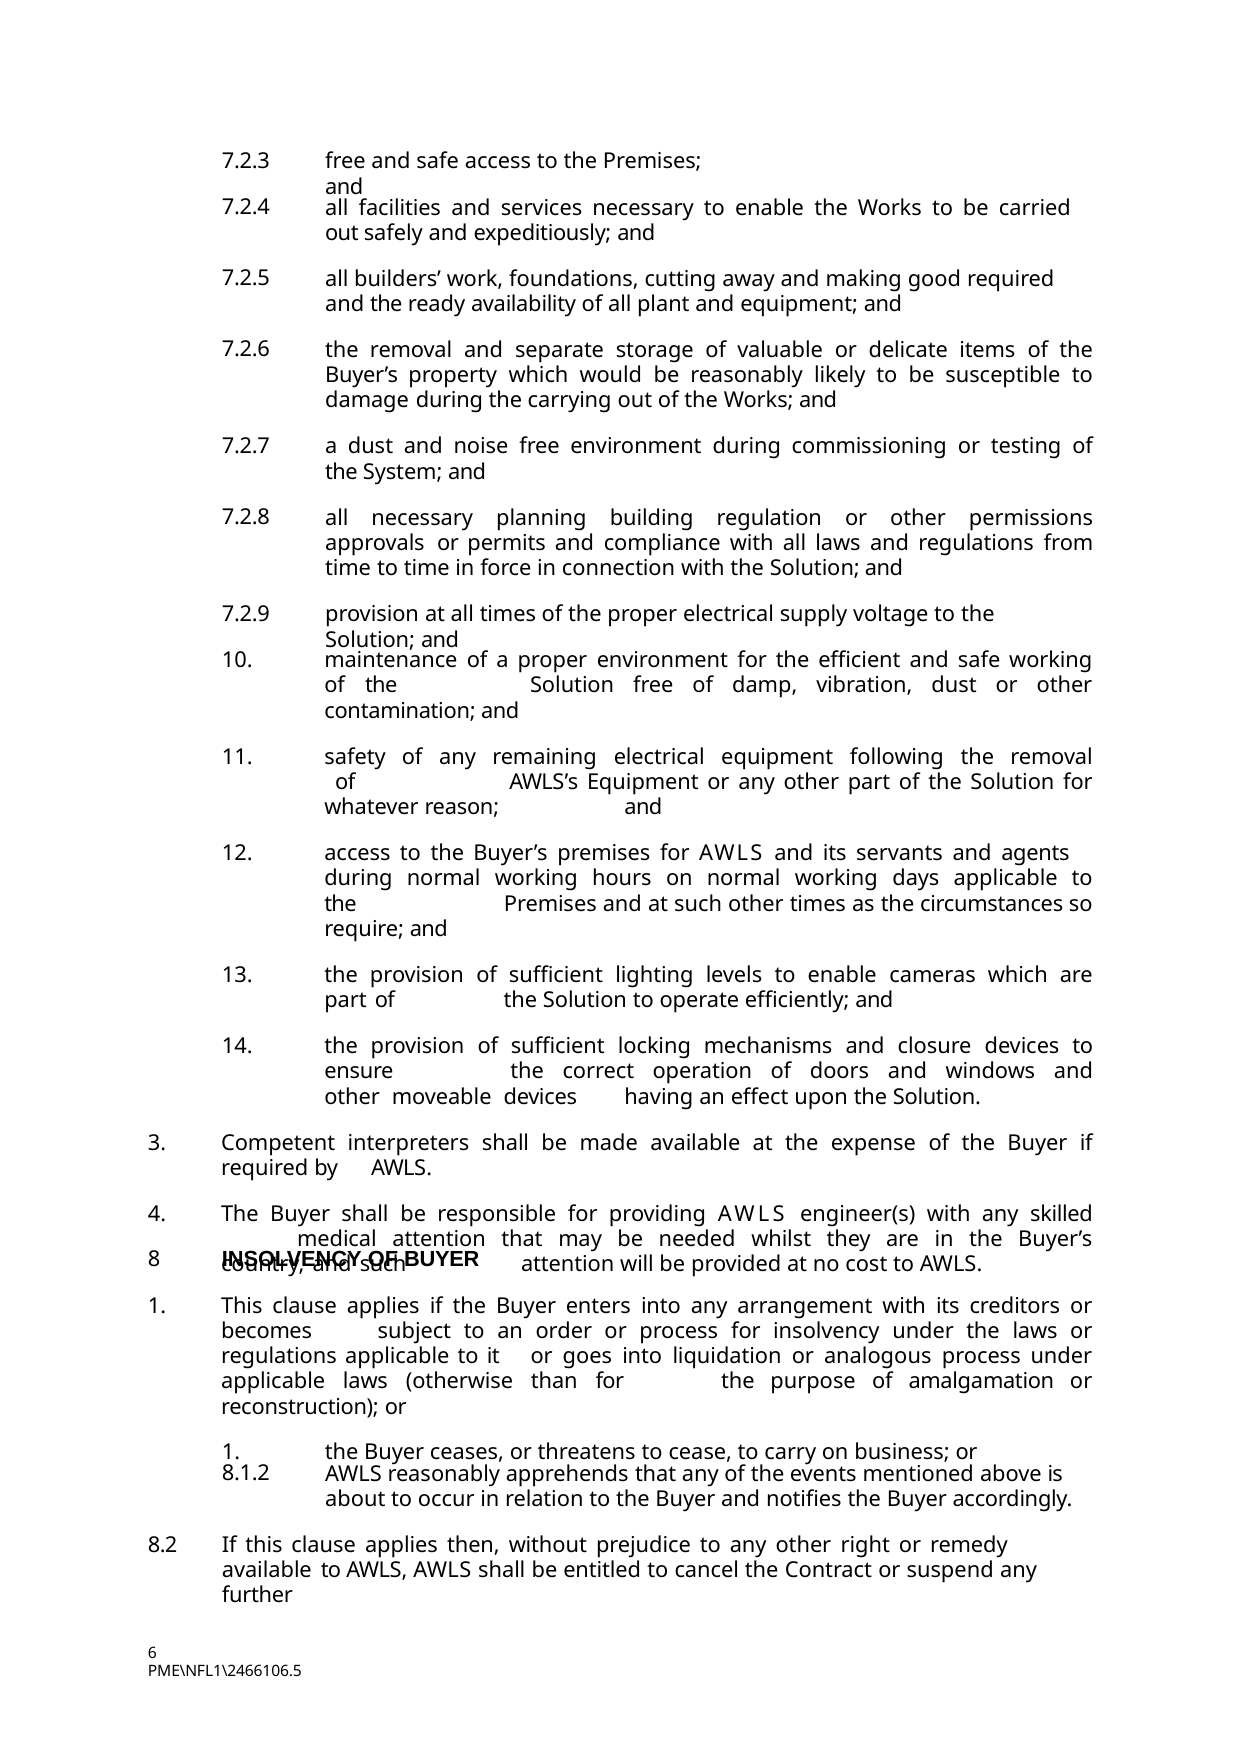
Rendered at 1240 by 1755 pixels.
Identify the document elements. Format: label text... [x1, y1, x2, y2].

text_box all builders’ work, foundations, cutting away and making good required and the ready availability of all plant and equipment; and [323, 261, 1094, 316]
text_box 8.2 If this clause applies then, without prejudice to any other right or remedy available to AWLS, AWLS shall be entitled to cancel the Contract or suspend any further [145, 1527, 1094, 1608]
text_box 7.2.8 [219, 500, 273, 529]
slide_number 6 PME\NFL1\2466106.5 [141, 1642, 305, 1755]
text_box free and safe access to the Premises; and [323, 144, 736, 190]
text_box 8 [145, 1242, 163, 1271]
text_box the removal and separate storage of valuable or delicate items of the Buyer’s property which would be reasonably likely to be susceptible to damage during the carrying out of the Works; and [323, 332, 1094, 413]
text_box 7.2.9 [219, 597, 273, 626]
text_box all facilities and services necessary to enable the Works to be carried out safely and expeditiously; and [323, 190, 1093, 245]
text_box 7.2.4 [219, 190, 273, 219]
text_box INSOLVENCY OF BUYER [219, 1242, 486, 1271]
text_box 7.2.7 [219, 429, 273, 458]
text_box 8.1.2 [219, 1456, 273, 1485]
text_box maintenance of a proper environment for the efficient and safe working of the Solution free of damp, vibration, dust or other contamination; and safety of any remaining electrical equipment following the removal of AWLS’s Equipment or any other part of the Solution for whatever reason; and access to the Buyer’s premises for AWLS and its servants and agents during normal working hours on normal working days applicable to the Premises and at such other times as the circumstances so require; and the provision of sufficient lighting levels to enable cameras which are part of the Solution to operate efficiently; and the provision of sufficient locking mechanisms and closure devices to ensure the correct operation of doors and windows and other moveable devices having an effect upon the Solution. Competent interpreters shall be made available at the expense of the Buyer if required by AWLS. The Buyer shall be responsible for providing AWLS engineer(s) with any skilled medical attention that may be needed whilst they are in the Buyer’s country, and such attention will be provided at no cost to AWLS. [145, 643, 1094, 1277]
text_box AWLS reasonably apprehends that any of the events mentioned above is about to occur in relation to the Buyer and notifies the Buyer accordingly. [323, 1456, 1095, 1511]
text_box 7.2.3 [219, 144, 273, 173]
text_box This clause applies if the Buyer enters into any arrangement with its creditors or becomes subject to an order or process for insolvency under the laws or regulations applicable to it or goes into liquidation or analogous process under applicable laws (otherwise than for the purpose of amalgamation or reconstruction); or the Buyer ceases, or threatens to cease, to carry on business; or [145, 1288, 1094, 1464]
text_box a dust and noise free environment during commissioning or testing of the System; and all necessary planning building regulation or other permissions approvals or permits and compliance with all laws and regulations from time to time in force in connection with the Solution; and [323, 429, 1094, 580]
text_box 7.2.5 [219, 261, 273, 290]
text_box 7.2.6 [219, 332, 273, 362]
text_box provision at all times of the proper electrical supply voltage to the Solution; and [323, 597, 1088, 643]
